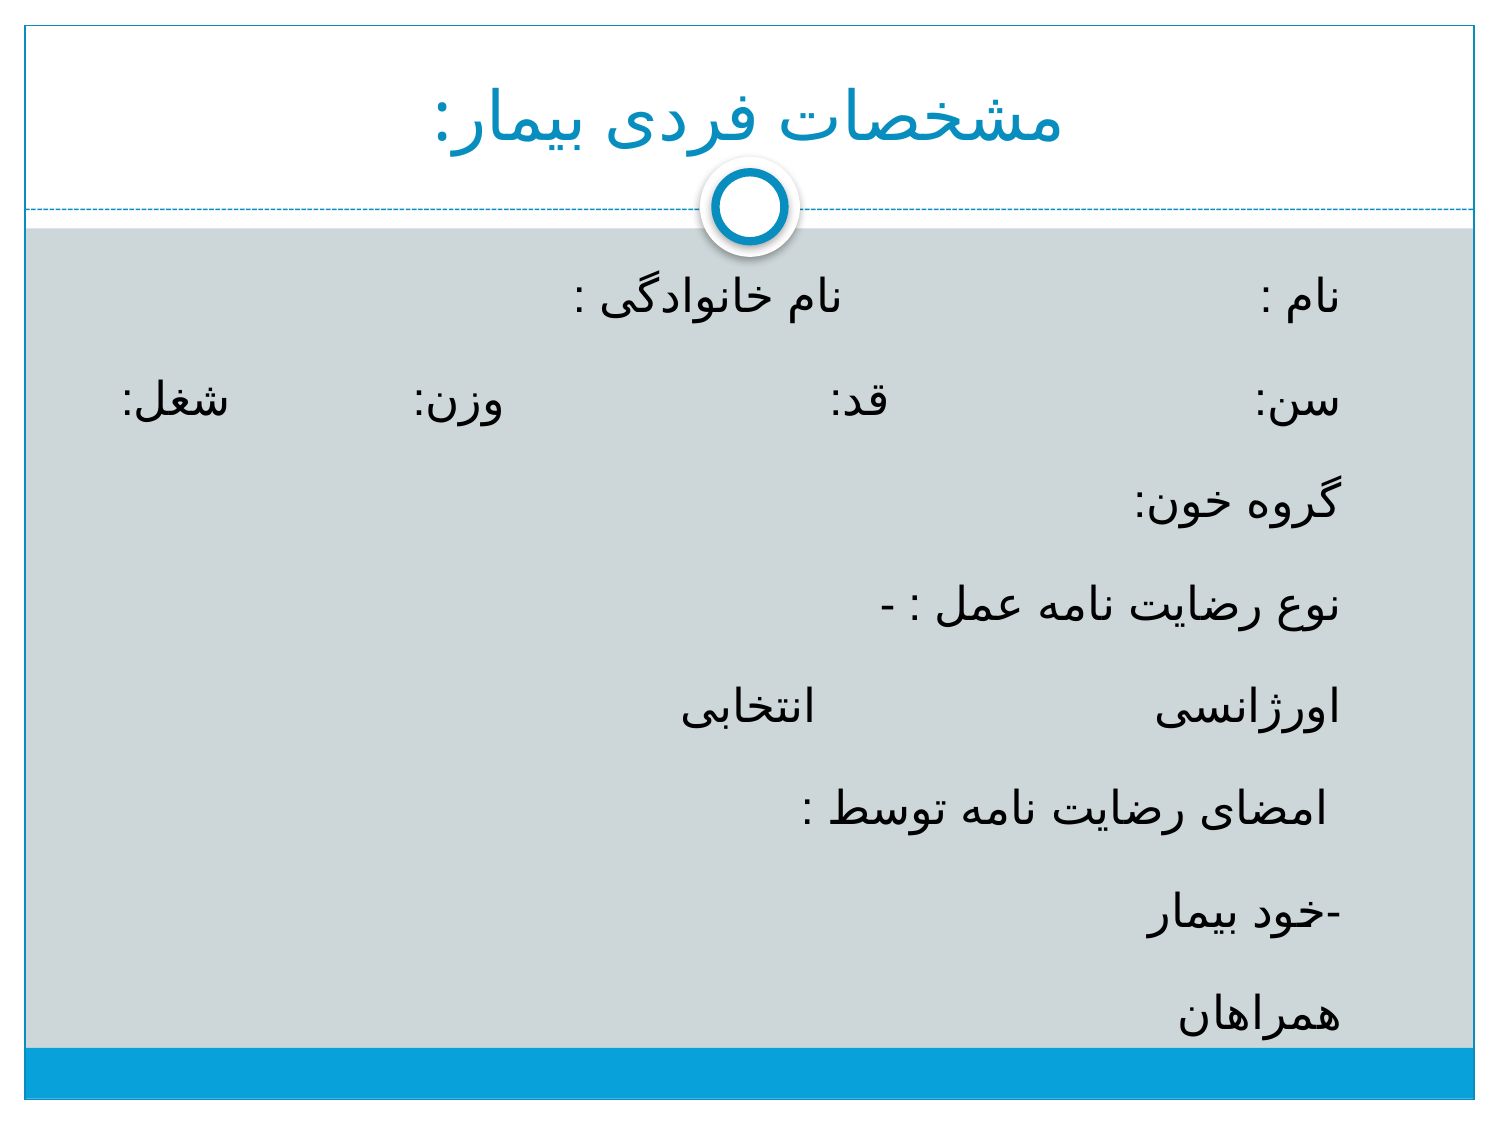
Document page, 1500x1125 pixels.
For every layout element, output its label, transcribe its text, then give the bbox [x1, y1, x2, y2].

list نام : نام خانوادگی : سن: قد: وزن: شغل: گروه خون: نوع رضایت نامه عمل : - اورژانسی انتخابی امضای رضایت نامه توسط : -خود بیمار همراهان [49, 250, 1445, 1050]
title مشخصات فردی بیمار: [49, 37, 1450, 162]
